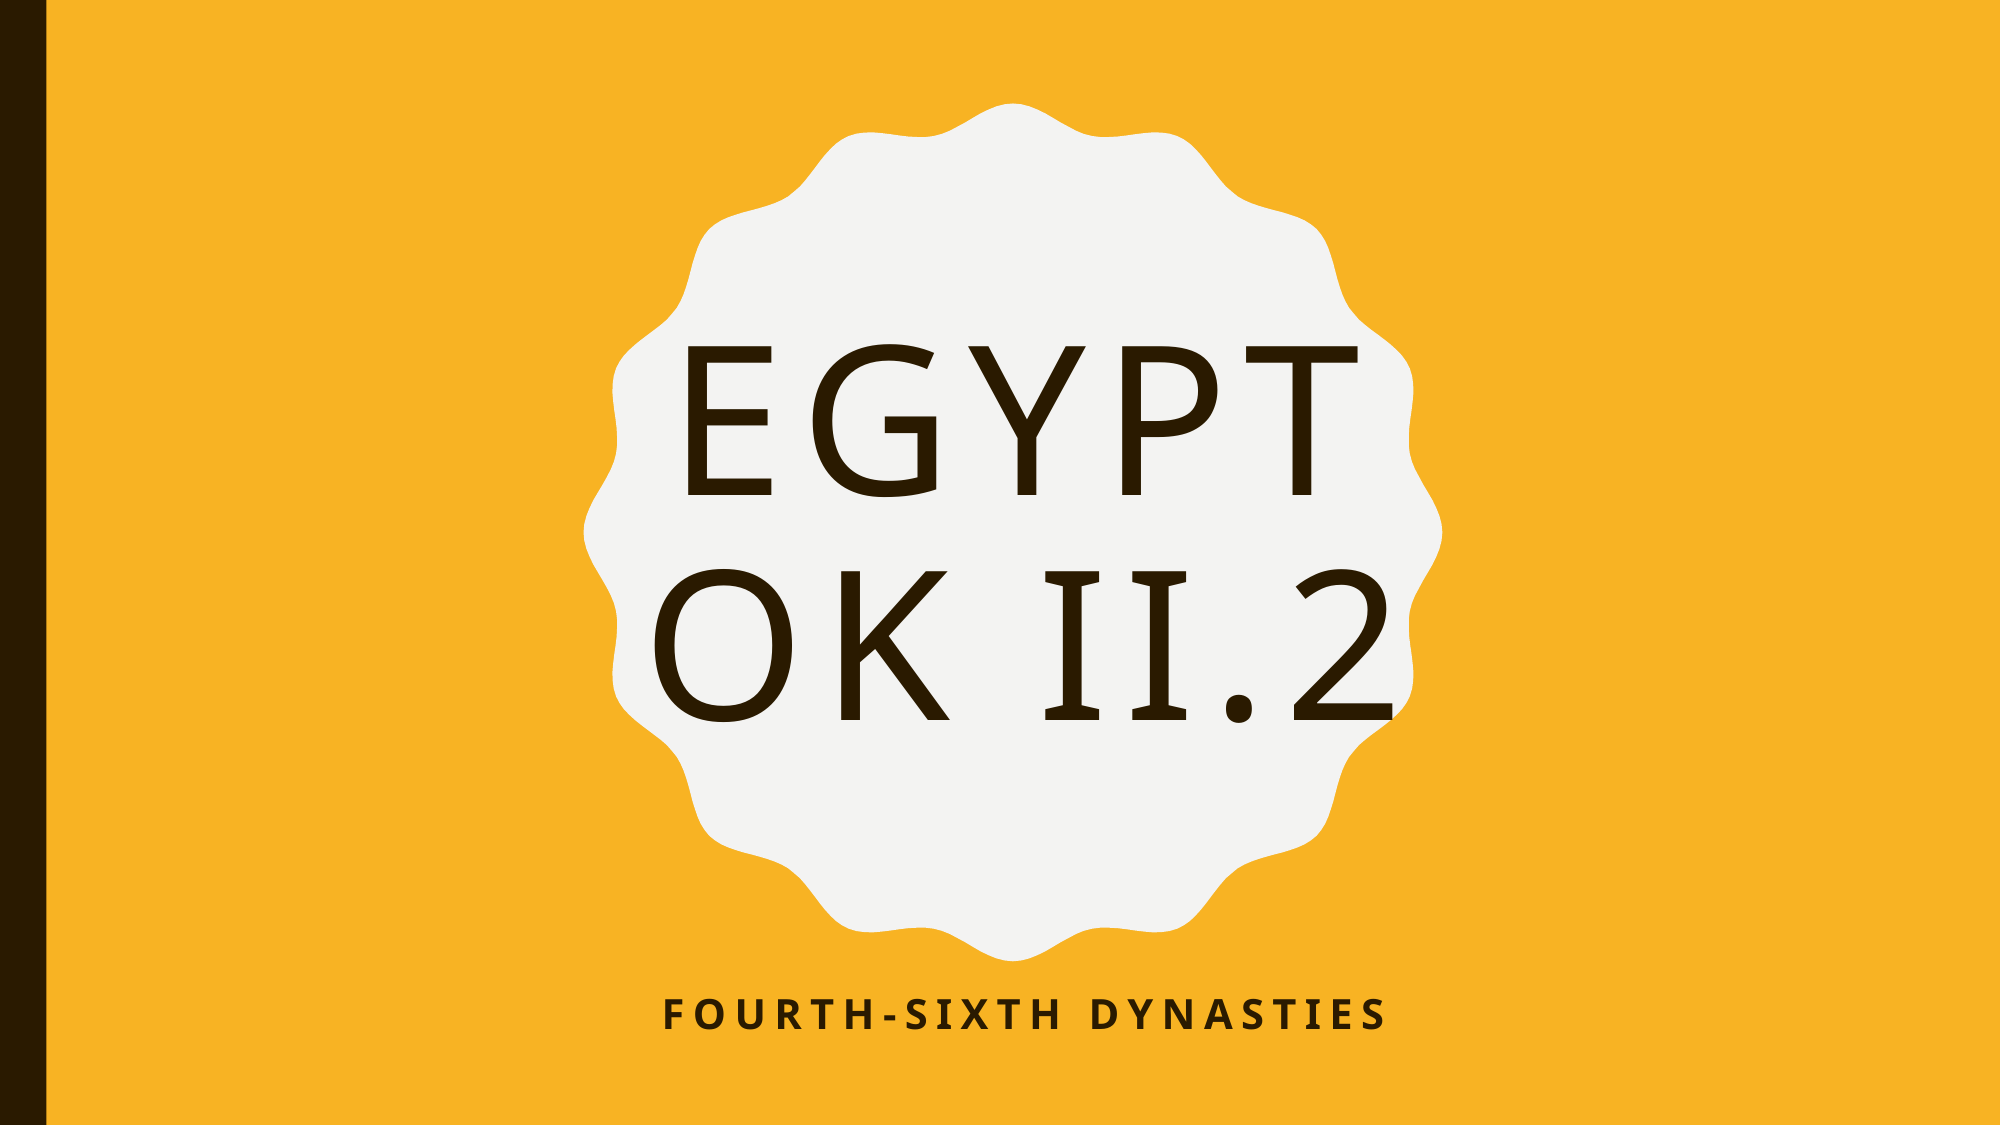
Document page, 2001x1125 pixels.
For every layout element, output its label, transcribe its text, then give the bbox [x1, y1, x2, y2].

title Egypt ok II.2 [176, 180, 1870, 902]
subtitle Fourth-Sixth Dynasties [363, 980, 1684, 1103]
